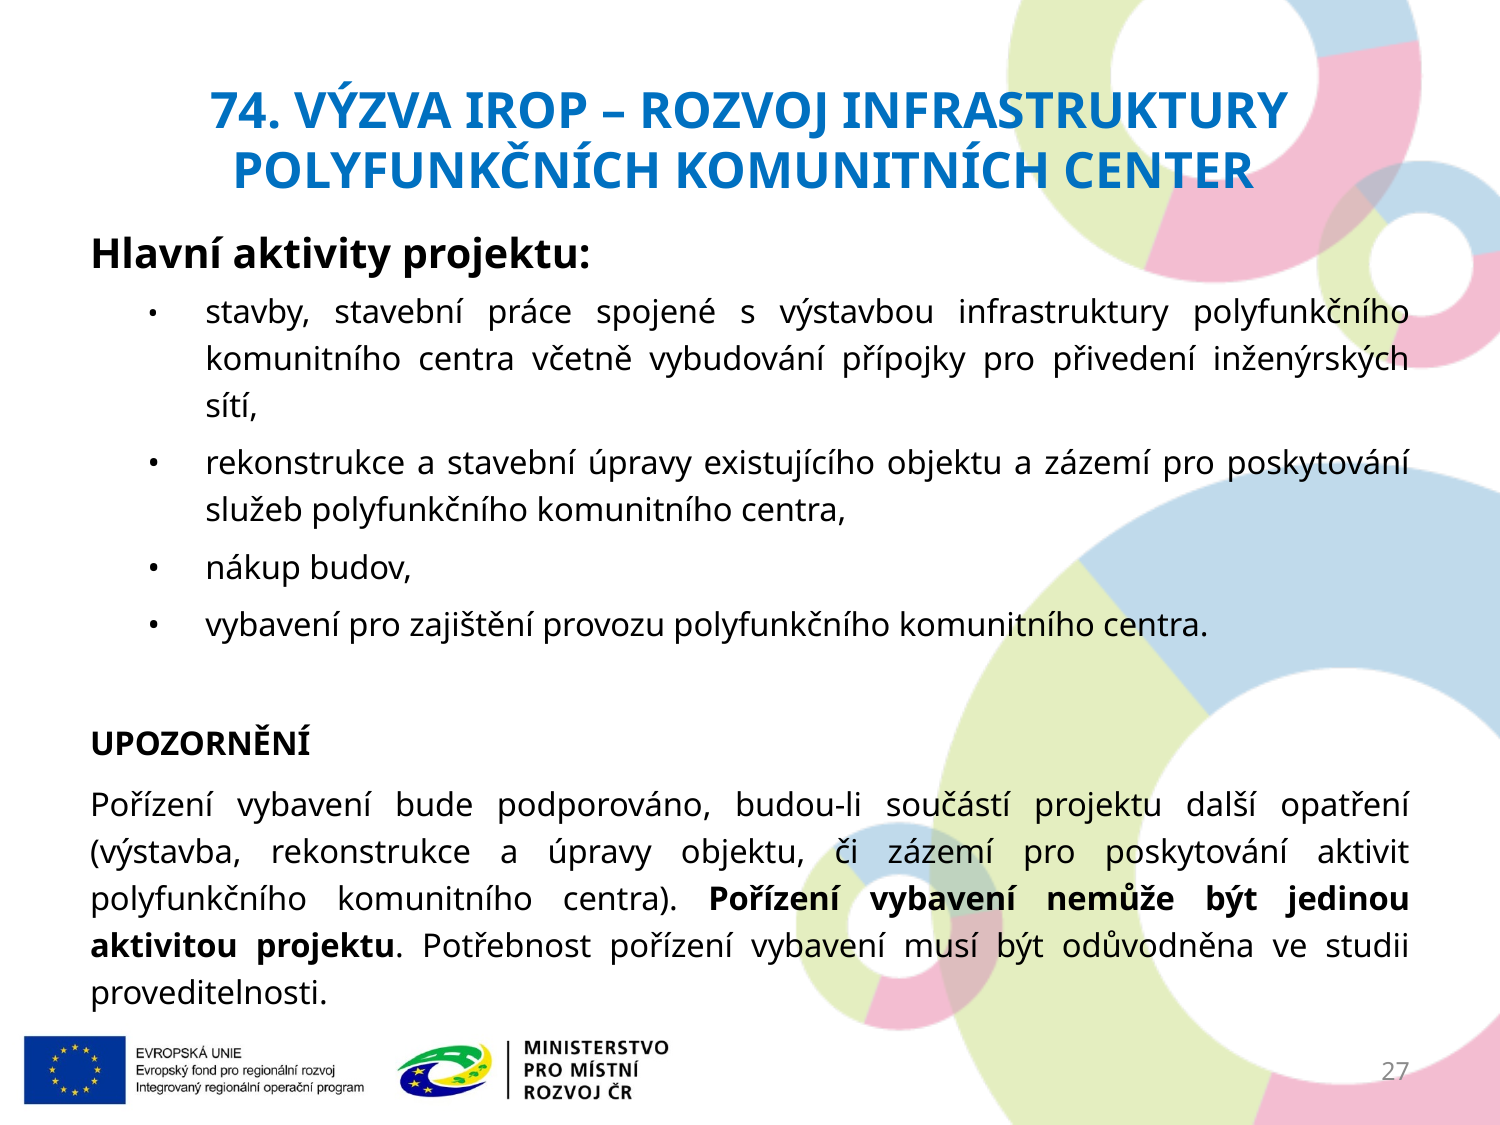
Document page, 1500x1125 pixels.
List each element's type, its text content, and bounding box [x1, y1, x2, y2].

slide_number 27 [1074, 1042, 1425, 1103]
title 74. výzva IROP – Rozvoj infrastruktury polyfunkčních komunitních center [75, 45, 1425, 219]
list Hlavní aktivity projektu: • stavby, stavební práce spojené s výstavbou infrastruktury polyfunkčního komunitního centra včetně vybudování přípojky pro přivedení inženýrských sítí, • rekonstrukce a stavební úpravy existujícího objektu a zázemí pro poskytování služeb polyfunkčního komunitního centra, • nákup budov, • vybavení pro zajištění provozu polyfunkčního komunitního centra. UPOZORNĚNÍ Pořízení vybavení bude podporováno, budou-li součástí projektu další opatření (výstavba, rekonstrukce a úpravy objektu, či zázemí pro poskytování aktivit polyfunkčního komunitního centra). Pořízení vybavení nemůže být jedinou aktivitou projektu. Potřebnost pořízení vybavení musí být odůvodněna ve studii proveditelnosti. [75, 219, 1425, 1035]
picture [0, 1012, 691, 1125]
